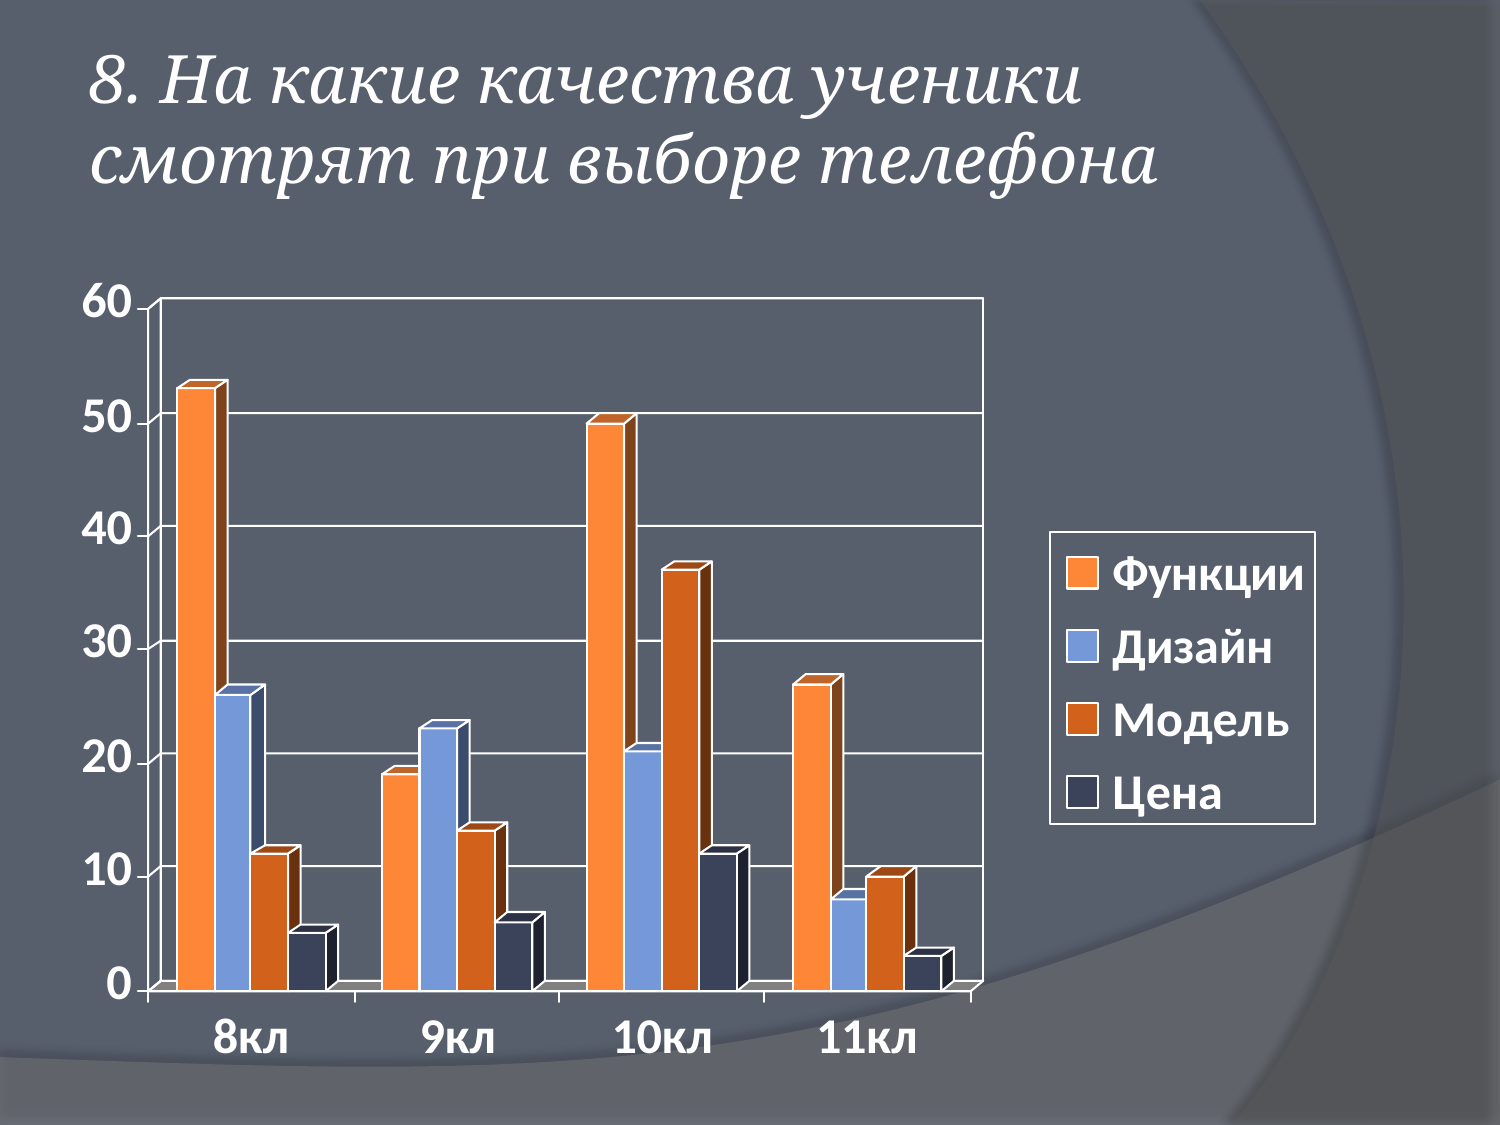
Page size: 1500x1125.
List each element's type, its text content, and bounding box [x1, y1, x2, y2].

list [0, 233, 1337, 1125]
title 8. На какие качества ученики смотрят при выборе телефона [82, 23, 1270, 211]
